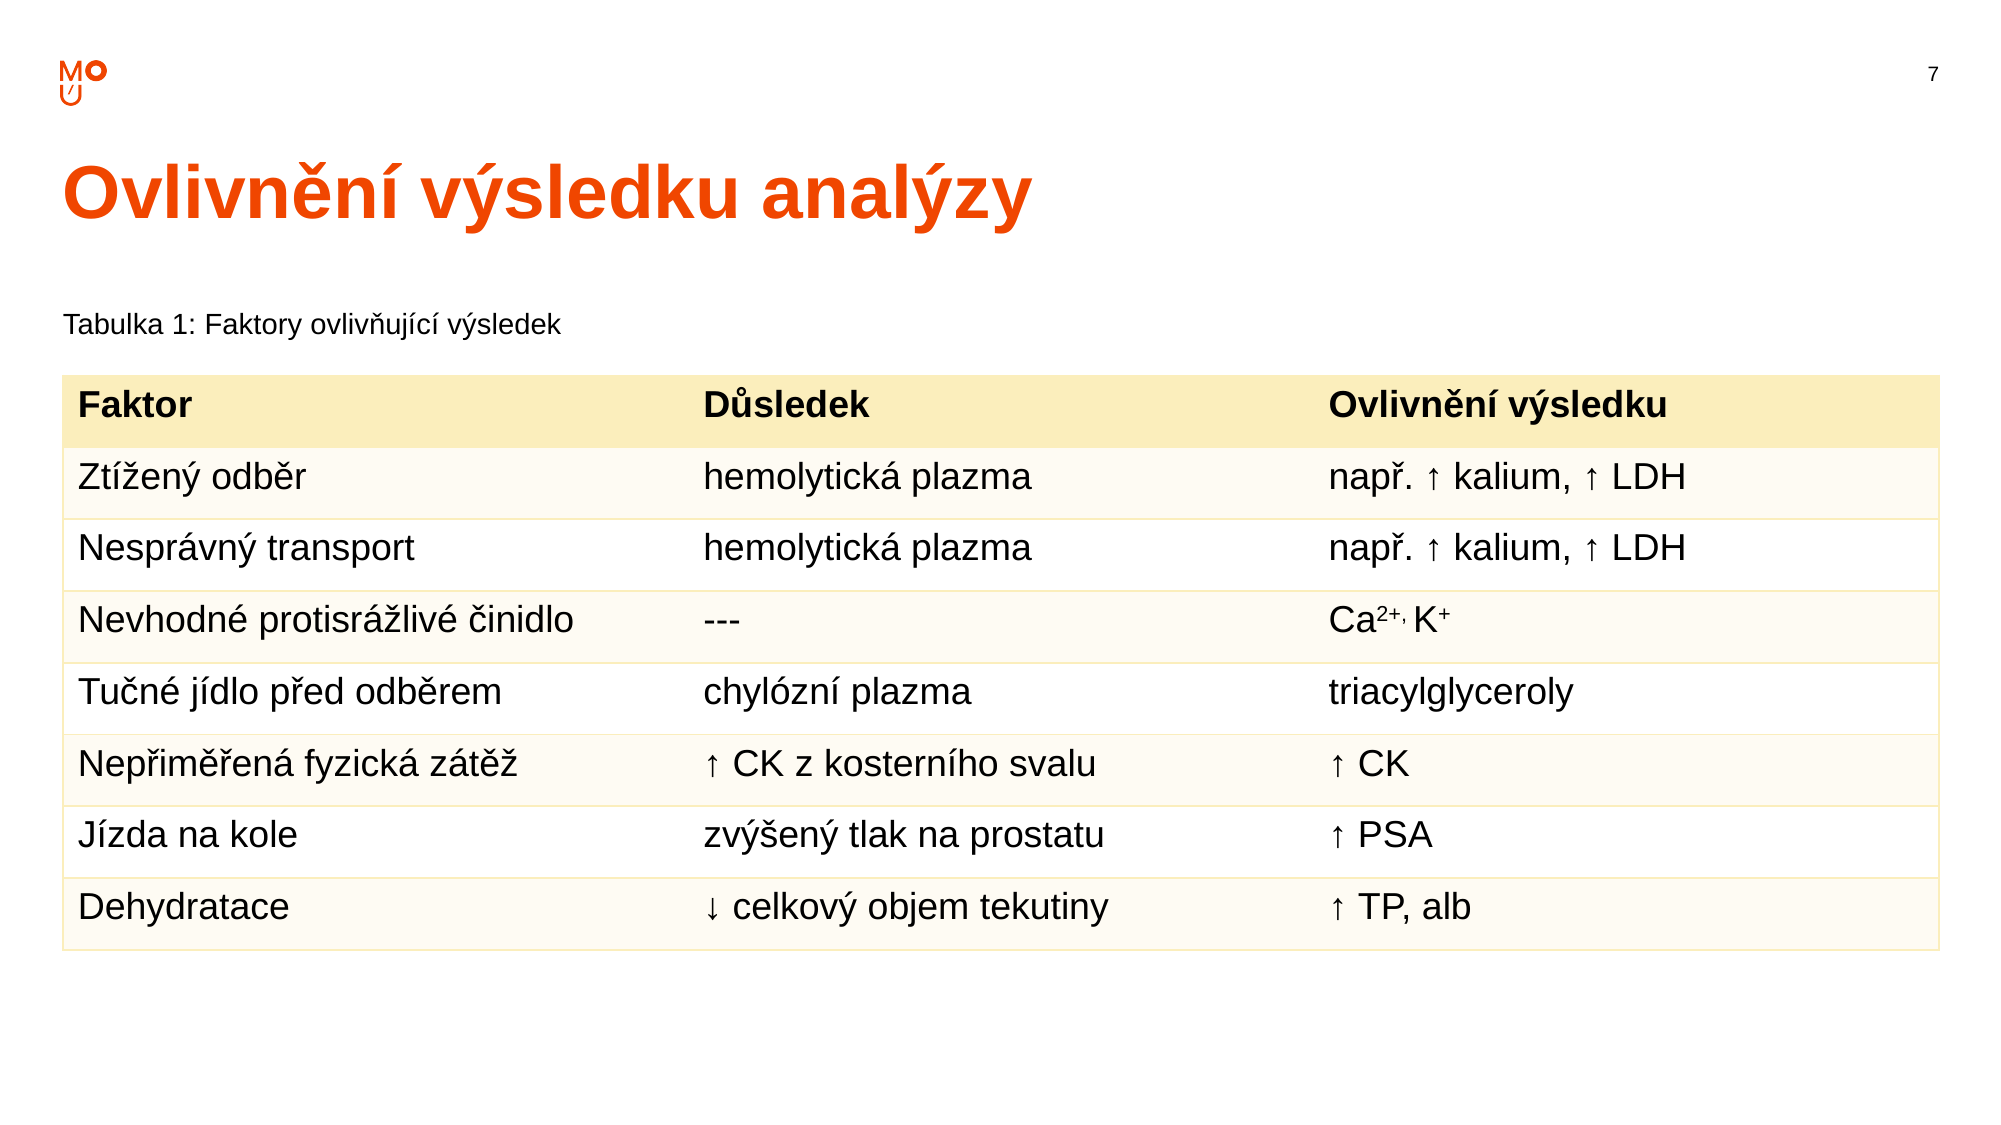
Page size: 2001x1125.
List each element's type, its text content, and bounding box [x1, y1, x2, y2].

table_header Faktor [64, 377, 688, 447]
table_cell Ztížený odběr [64, 448, 688, 518]
table_cell Ca2+, K+ [1314, 592, 1938, 662]
picture [60, 60, 107, 106]
table_cell Tučné jídlo před odběrem [64, 664, 688, 734]
table_cell ↑ TP, alb [1314, 879, 1938, 949]
table_cell zvýšený tlak na prostatu [688, 807, 1314, 877]
table_cell např. ↑ kalium, ↑ LDH [1314, 520, 1938, 590]
table_cell Nevhodné protisrážlivé činidlo [64, 592, 688, 662]
list Tabulka 1: Faktory ovlivňující výsledek [63, 288, 1940, 375]
table_cell --- [688, 592, 1314, 662]
list Ovlivnění výsledku analýzy [63, 154, 2000, 230]
table_cell Dehydratace [64, 879, 688, 949]
table_cell ↑ CK z kosterního svalu [688, 735, 1314, 805]
table_cell ↓ celkový objem tekutiny [688, 879, 1314, 949]
table_header Důsledek [688, 377, 1314, 447]
table_cell hemolytická plazma [688, 448, 1314, 518]
table_header Ovlivnění výsledku [1314, 377, 1938, 447]
table_cell např. ↑ kalium, ↑ LDH [1314, 448, 1938, 518]
table_cell triacylglyceroly [1314, 664, 1938, 734]
table_cell Nepřiměřená fyzická zátěž [64, 735, 688, 805]
table_cell hemolytická plazma [688, 520, 1314, 590]
table_cell chylózní plazma [688, 664, 1314, 734]
table_cell Jízda na kole [64, 807, 688, 877]
table_cell Nesprávný transport [64, 520, 688, 590]
table_cell ↑ CK [1314, 735, 1938, 805]
table_cell ↑ PSA [1314, 807, 1938, 877]
